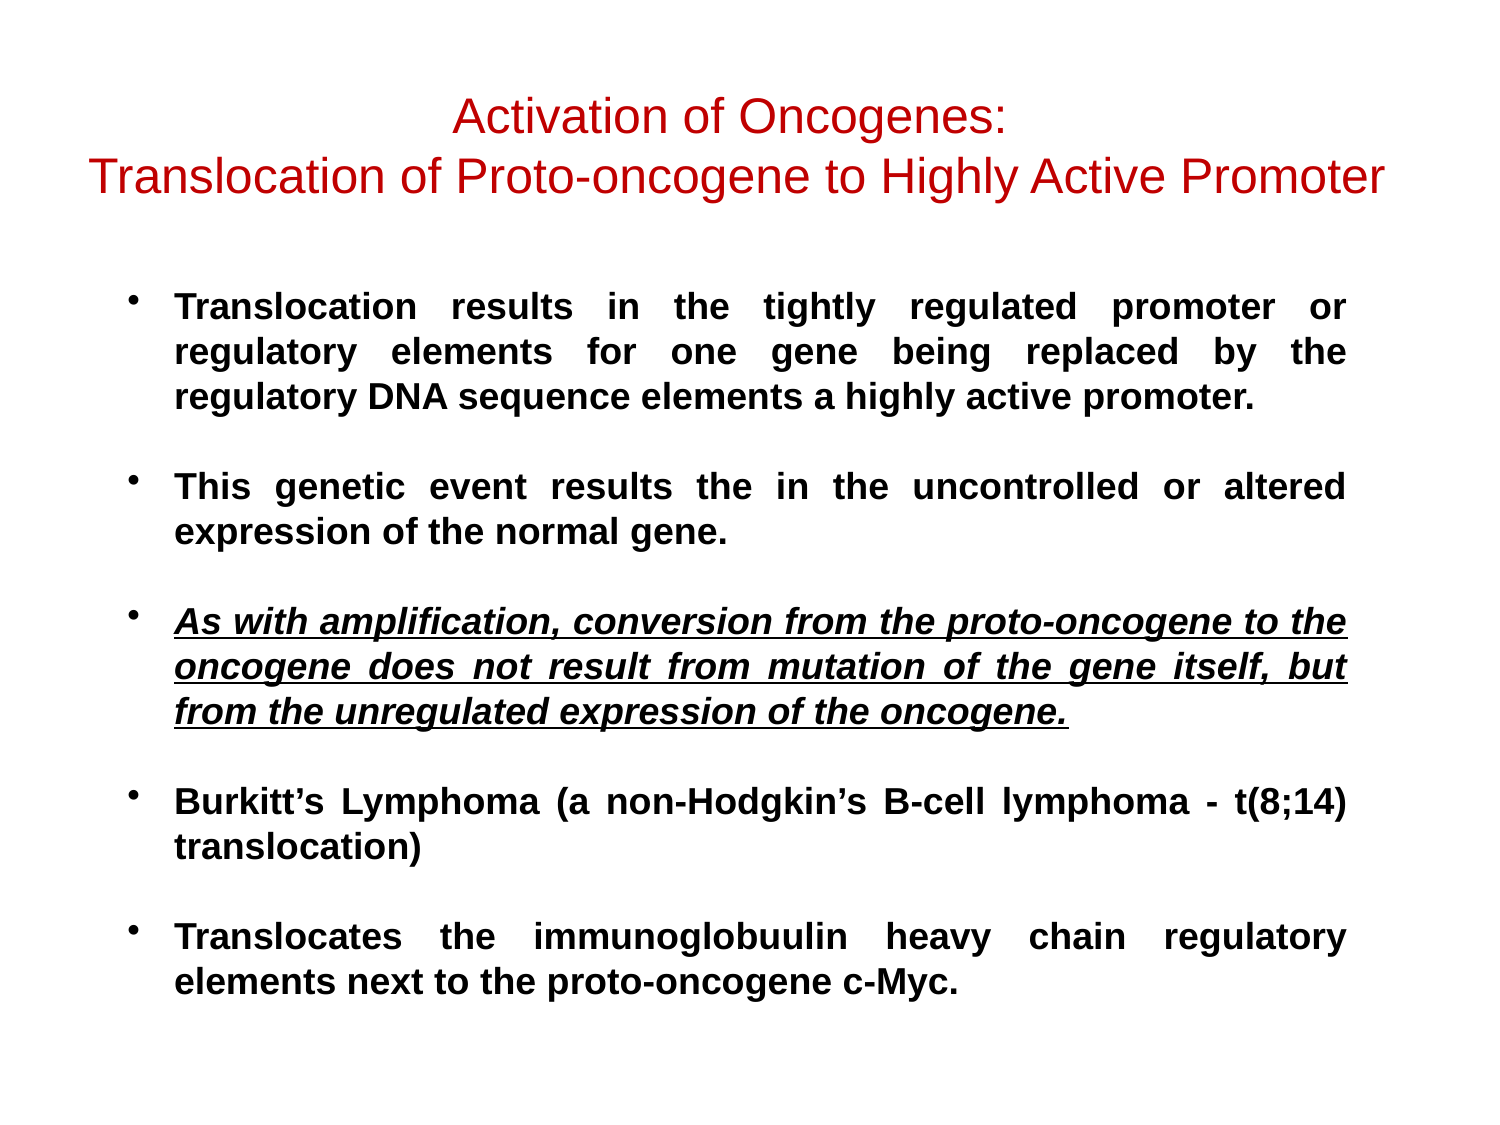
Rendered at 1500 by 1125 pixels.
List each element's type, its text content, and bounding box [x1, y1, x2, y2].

title Activation of Oncogenes: Translocation of Proto-oncogene to Highly Active Promoter [50, 62, 1425, 225]
text_box Translocation results in the tightly regulated promoter or regulatory elements for one gene being replaced by the regulatory DNA sequence elements a highly active promoter. This genetic event results the in the uncontrolled or altered expression of the normal gene. As with amplification, conversion from the proto-oncogene to the oncogene does not result from mutation of the gene itself, but from the unregulated expression of the oncogene. Burkitt’s Lymphoma (a non-Hodgkin’s B-cell lymphoma - t(8;14) translocation) Translocates the immunoglobuulin heavy chain regulatory elements next to the proto-oncogene c-Myc. [112, 274, 1363, 1010]
